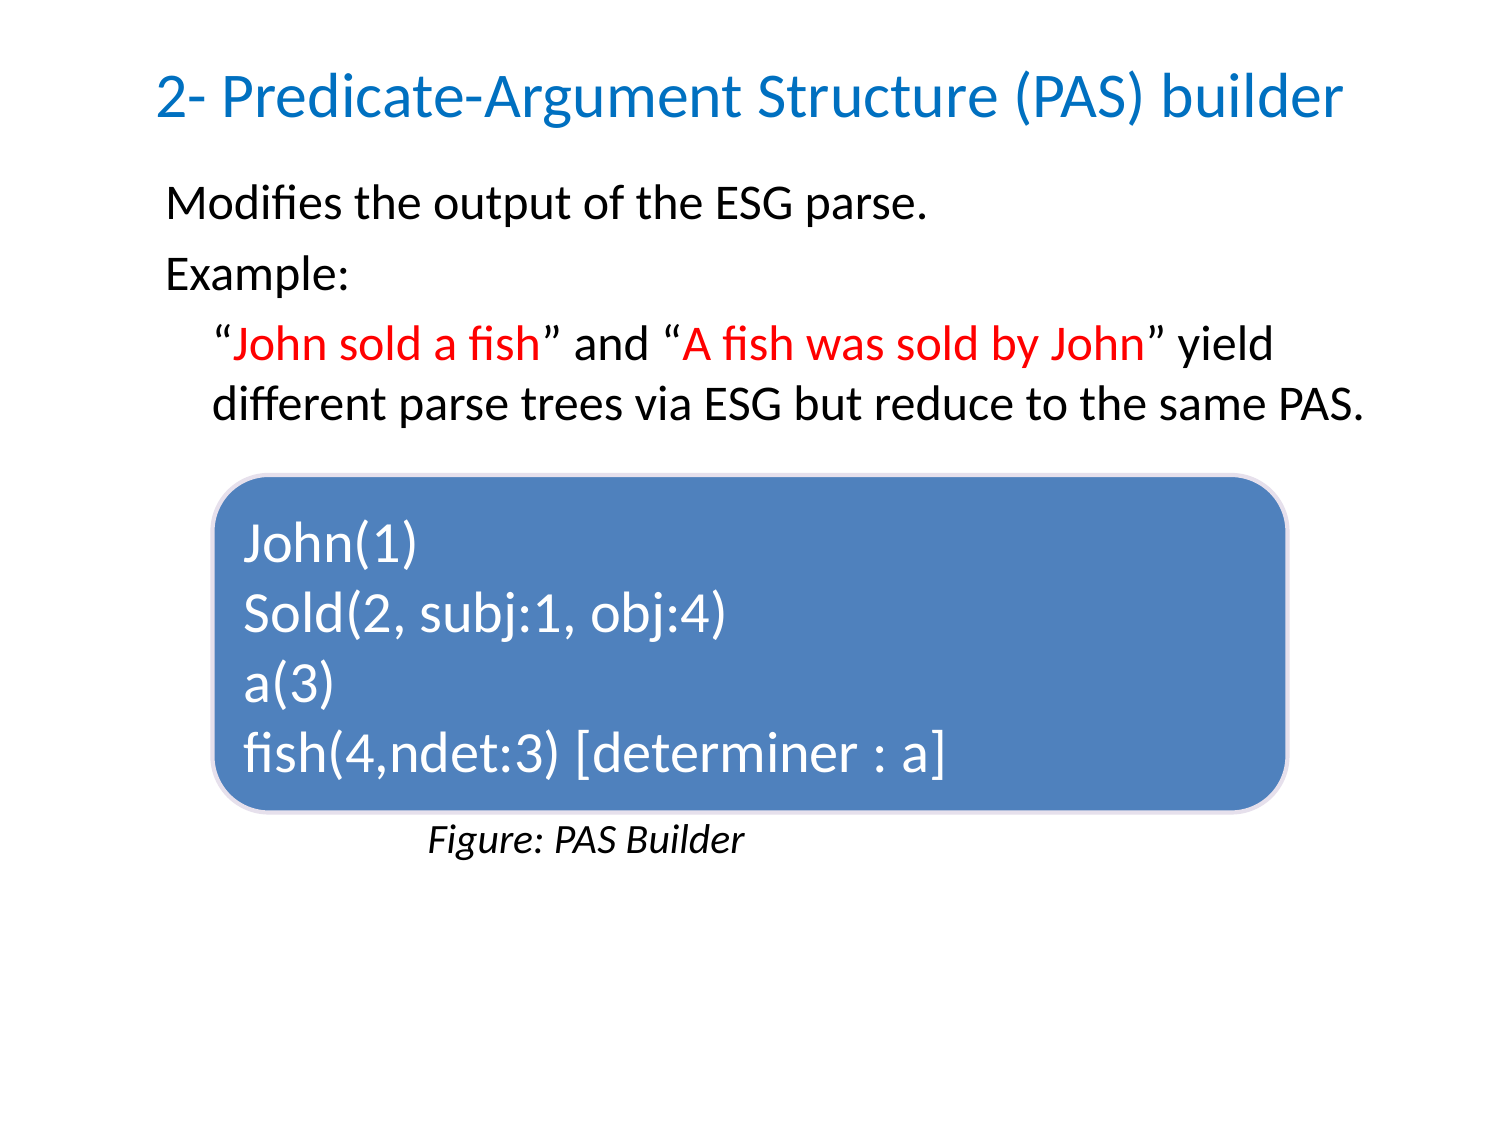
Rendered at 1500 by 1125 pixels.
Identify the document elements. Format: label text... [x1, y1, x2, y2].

title 2- Predicate-Argument Structure (PAS) builder [75, 45, 1425, 162]
text_box John(1) Sold(2, subj:1, obj:4) a(3) fish(4,ndet:3) [determiner : a] [210, 472, 1290, 815]
list Modifies the output of the ESG parse. Example: “John sold a fish” and “A fish was sold by John” yield different parse trees via ESG but reduce to the same PAS. Figure: PAS Builder [75, 162, 1425, 1005]
